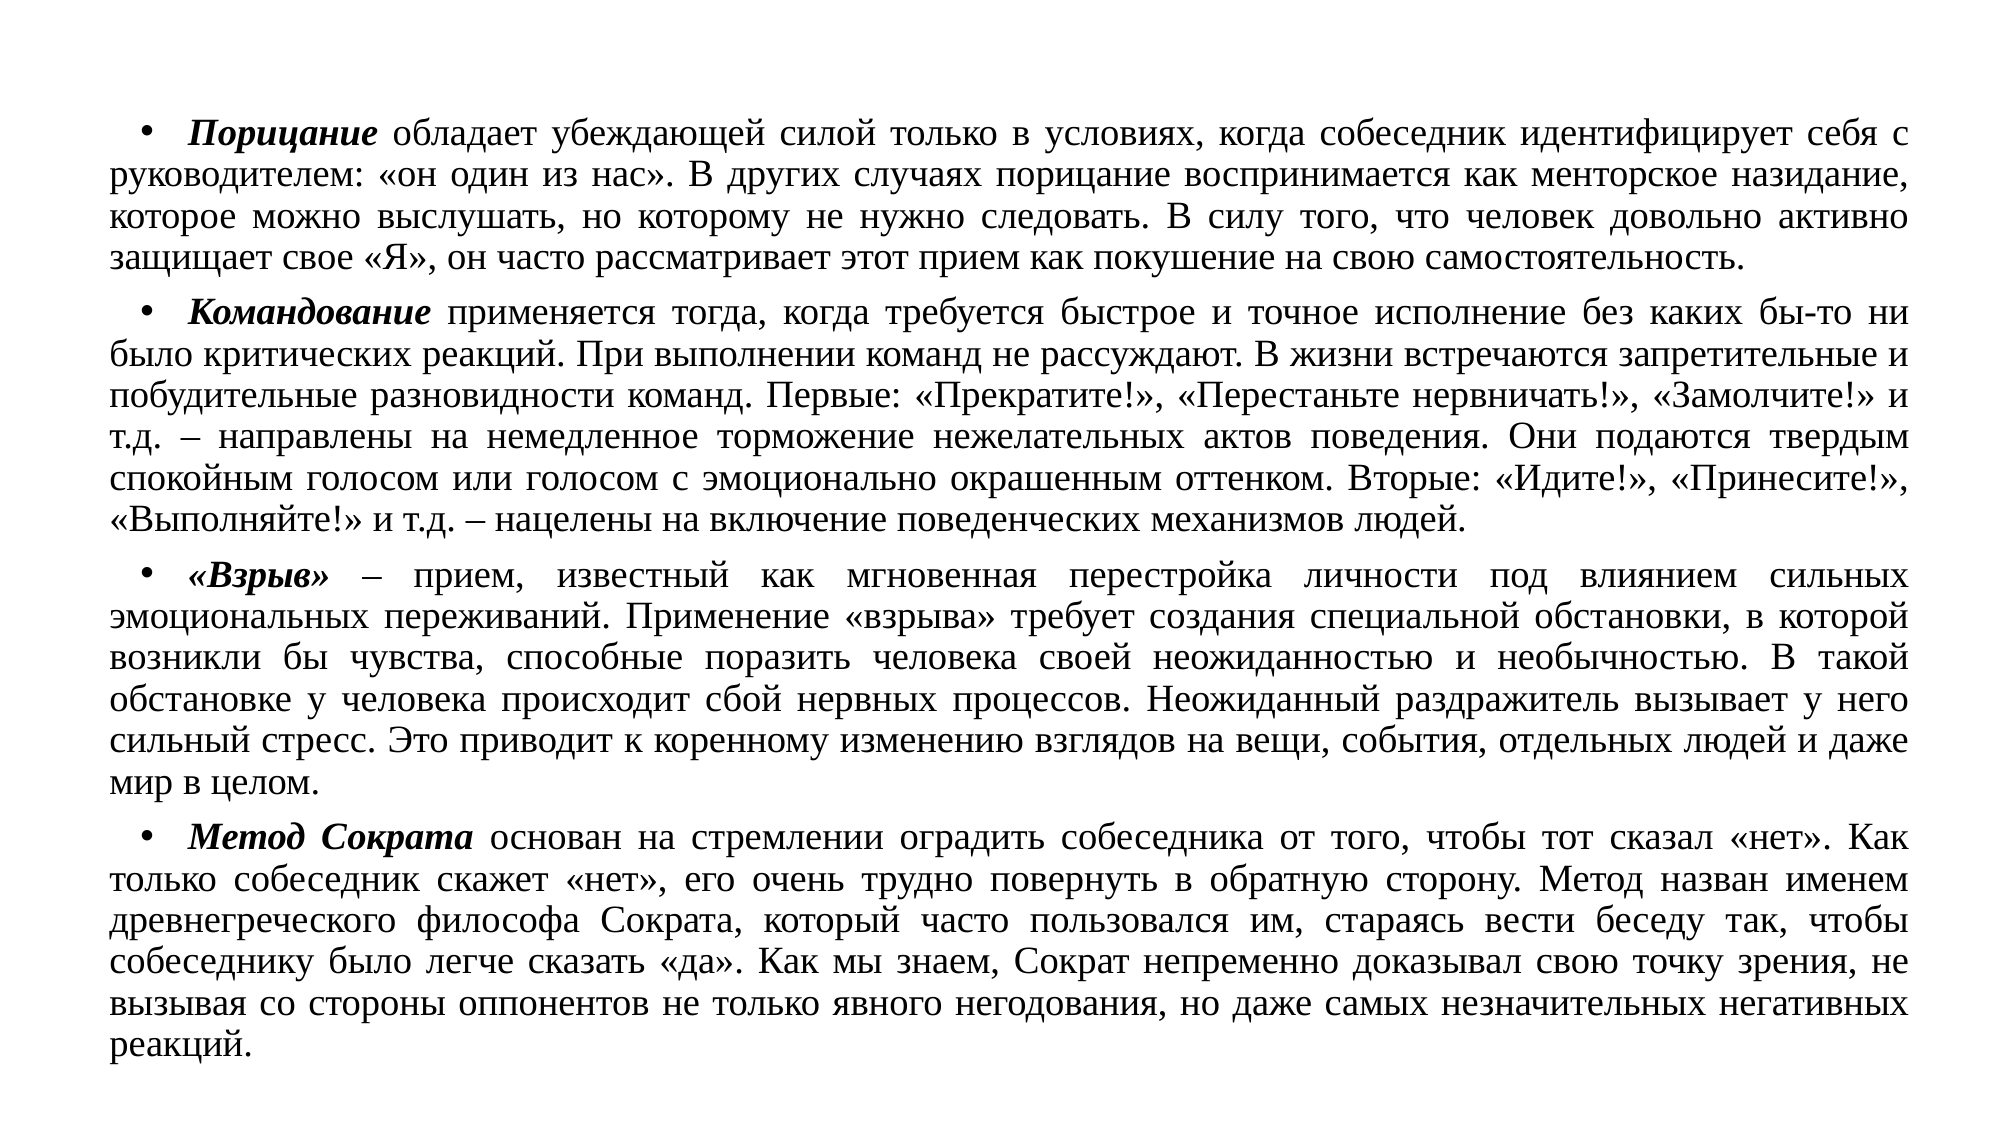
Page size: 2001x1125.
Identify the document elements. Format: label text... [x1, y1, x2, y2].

list Порицание обладает убеждающей силой только в условиях, когда собеседник идентифицирует себя с руководителем: «он один из нас». В других случаях порицание воспринимается как менторское назидание, которое можно выслушать, но которому не нужно следовать. В силу того, что человек довольно активно защищает свое «Я», он часто рассматривает этот прием как покушение на свою самостоятельность. Командование применяется тогда, когда требуется быстрое и точное исполнение без каких бы-то ни было критических реакций. При выполнении команд не рассуждают. В жизни встречаются запретительные и побудительные разновидности команд. Первые: «Прекратите!», «Перестаньте нервничать!», «Замолчите!» и т.д. – направлены на немедленное торможение нежелательных актов поведения. Они подаются твердым спокойным голосом или голосом с эмоционально окрашенным оттенком. Вторые: «Идите!», «Принесите!», «Выполняйте!» и т.д. – нацелены на включение поведенческих механизмов людей. «Взрыв» – прием, известный как мгновенная перестройка личности под влиянием сильных эмоциональных переживаний. Применение «взрыва» требует создания специальной обстановки, в которой возникли бы чувства, способные поразить человека своей неожиданностью и необычностью. В такой обстановке у человека происходит сбой нервных процессов. Неожиданный раздражитель вызывает у него сильный стресс. Это приводит к коренному изменению взглядов на вещи, события, отдельных людей и даже мир в целом. Метод Сократа основан на стремлении оградить собеседника от того, чтобы тот сказал «нет». Как только собеседник скажет «нет», его очень трудно повернуть в обратную сторону. Метод назван именем древнегреческого философа Сократа, который часто пользовался им, стараясь вести беседу так, чтобы собеседнику было легче сказать «да». Как мы знаем, Сократ непременно доказывал свою точку зрения, не вызывая со стороны оппонентов не только явного негодования, но даже самых незначительных негативных реакций. [59, 104, 1925, 1125]
